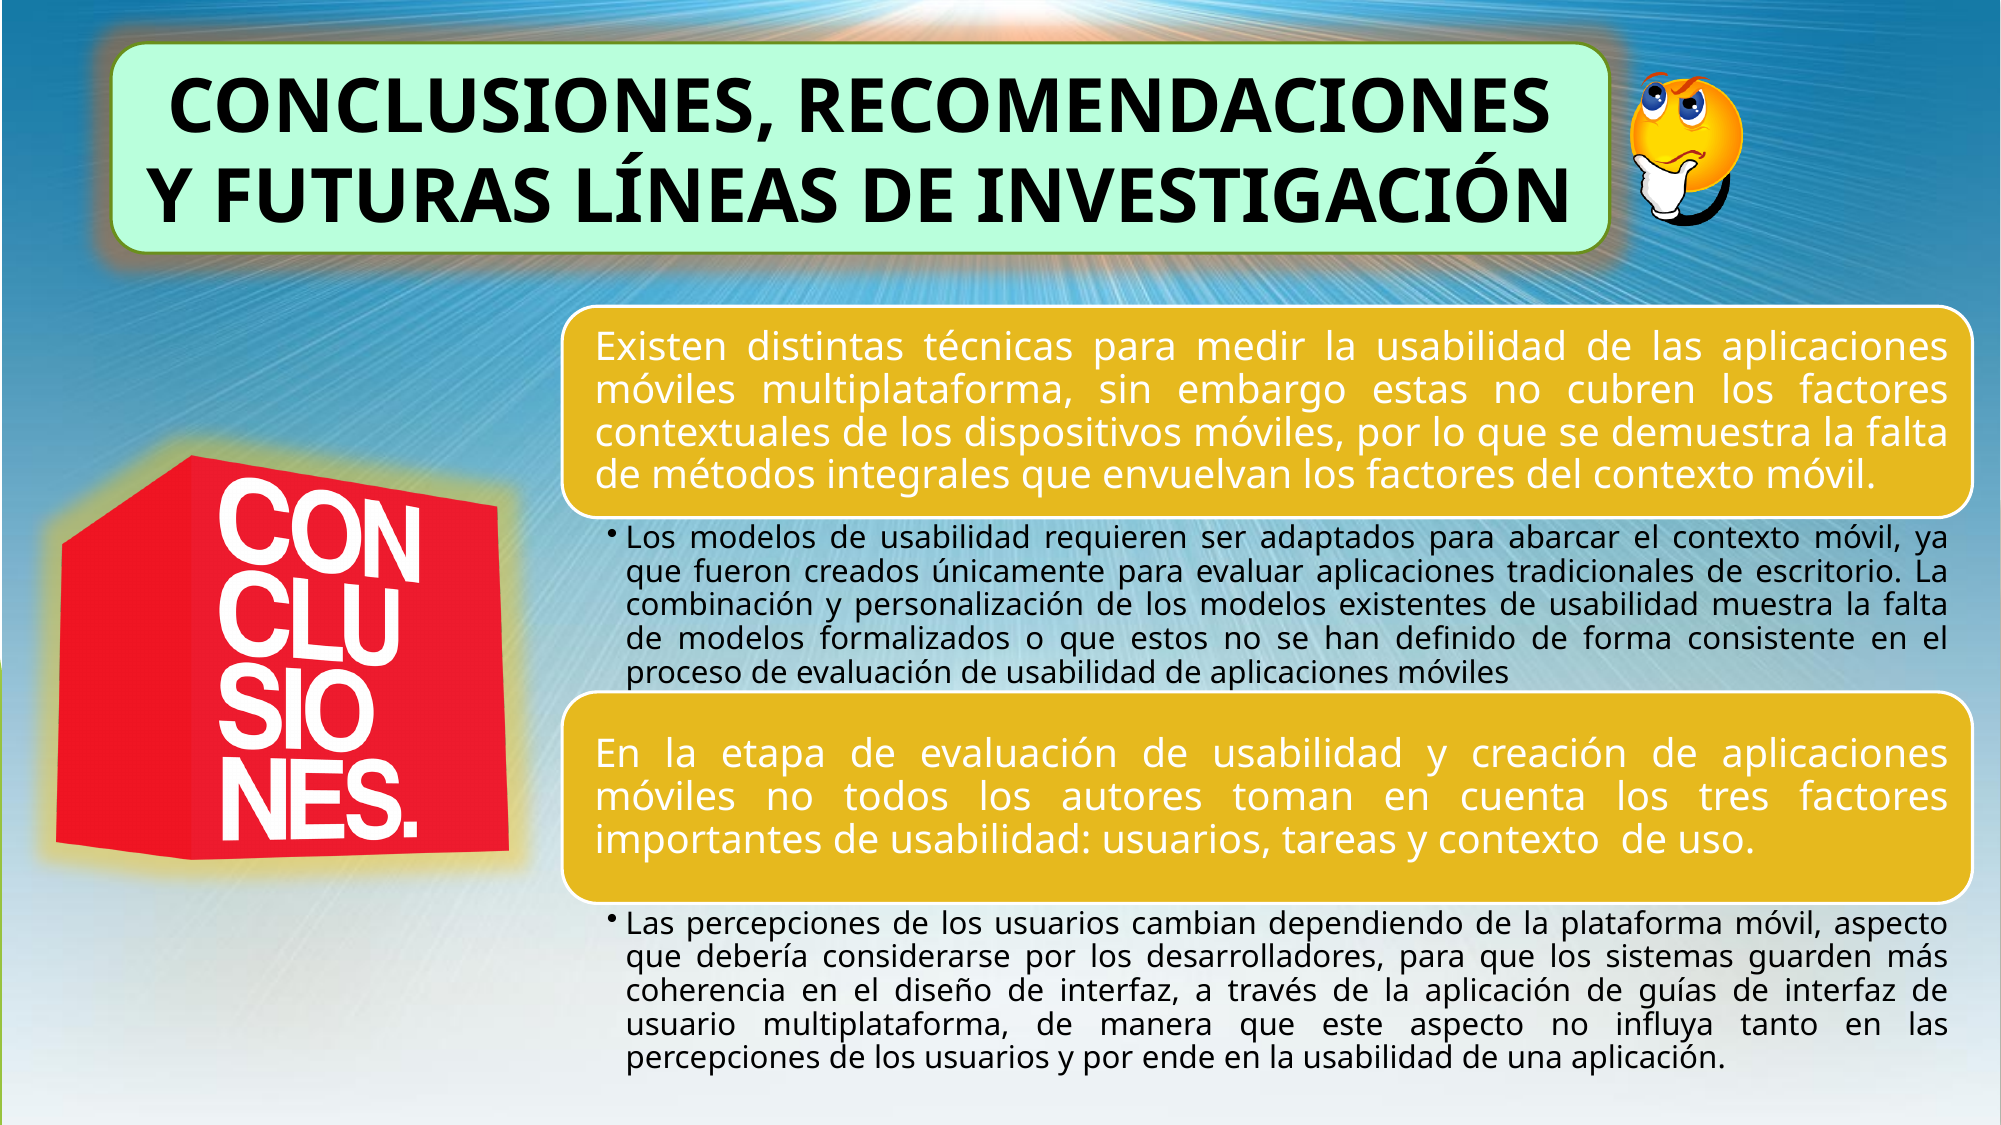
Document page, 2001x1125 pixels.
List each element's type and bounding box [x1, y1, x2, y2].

list [561, 298, 1973, 1086]
picture [2, 0, 2000, 1125]
